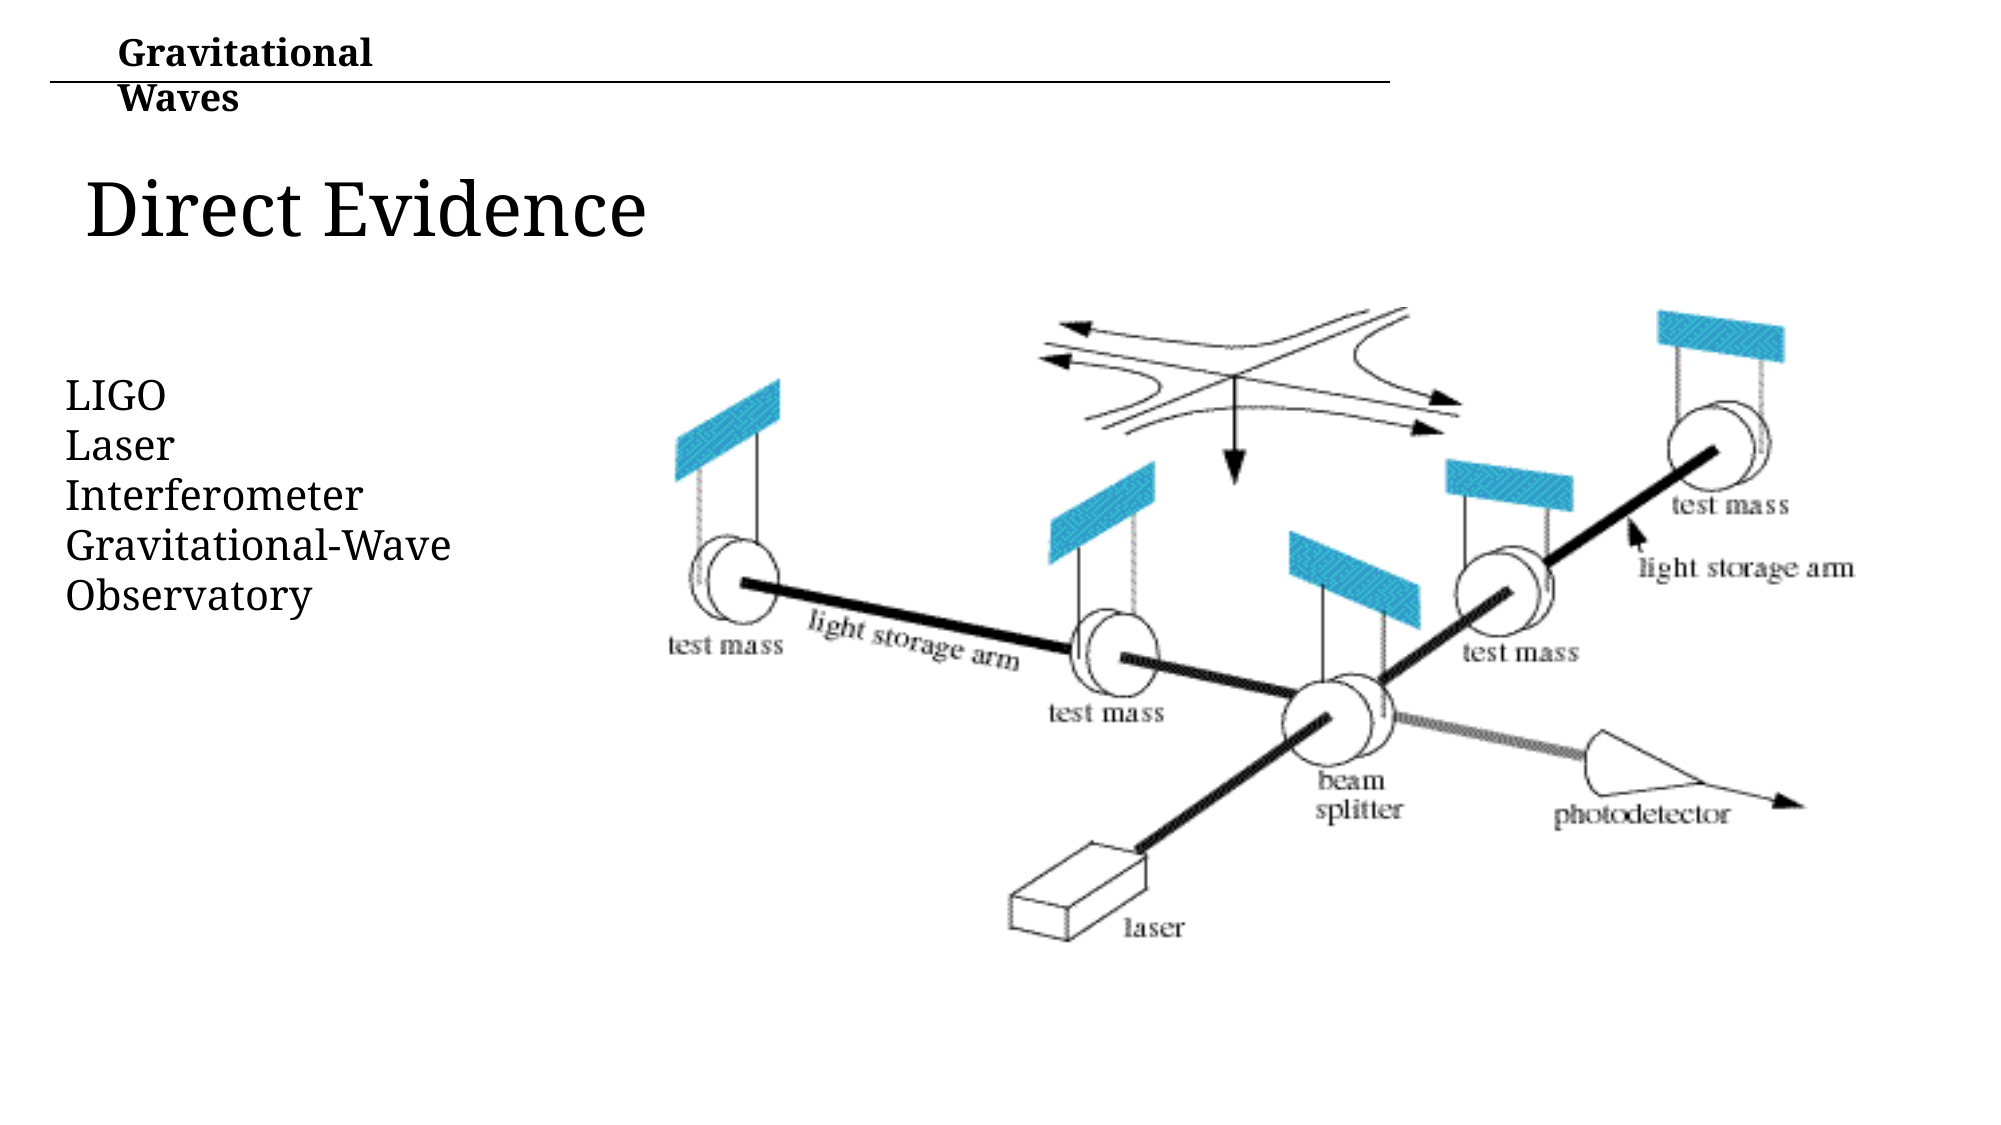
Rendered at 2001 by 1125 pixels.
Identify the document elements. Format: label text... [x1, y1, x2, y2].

text_box LIGO Laser Interferometer Gravitational-Wave Observatory [50, 361, 496, 627]
text_box Direct Evidence [71, 154, 668, 259]
text_box Gravitational Waves [102, 21, 496, 81]
text_box Gravitational Waves [102, 83, 496, 127]
picture [667, 307, 1856, 945]
